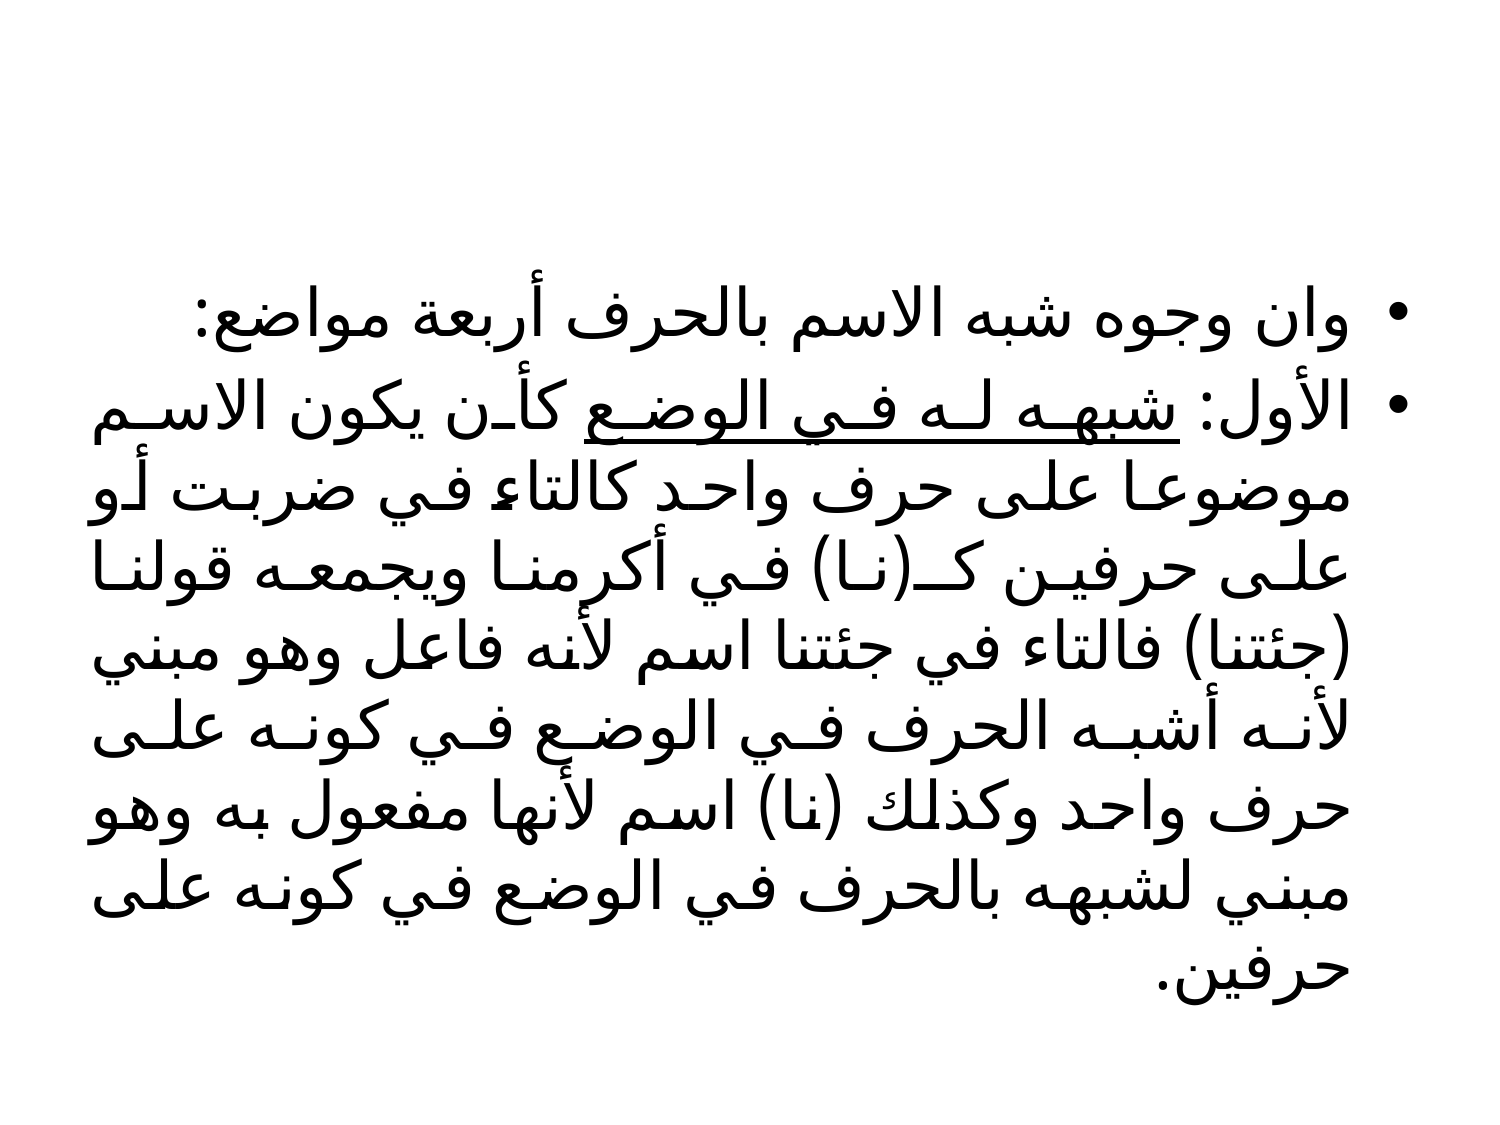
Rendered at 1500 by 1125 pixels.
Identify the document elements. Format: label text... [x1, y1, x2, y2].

list وان وجوه شبه الاسم بالحرف أربعة مواضع: الأول: شبهه له في الوضع كأن يكون الاسم موضوعا على حرف واحد كالتاء في ضربت أو على حرفين كـ(نا) في أكرمنا ويجمعه قولنا (جئتنا) فالتاء في جئتنا اسم لأنه فاعل وهو مبني لأنه أشبه الحرف في الوضع في كونه على حرف واحد وكذلك (نا) اسم لأنها مفعول به وهو مبني لشبهه بالحرف في الوضع في كونه على حرفين. [75, 262, 1425, 1005]
